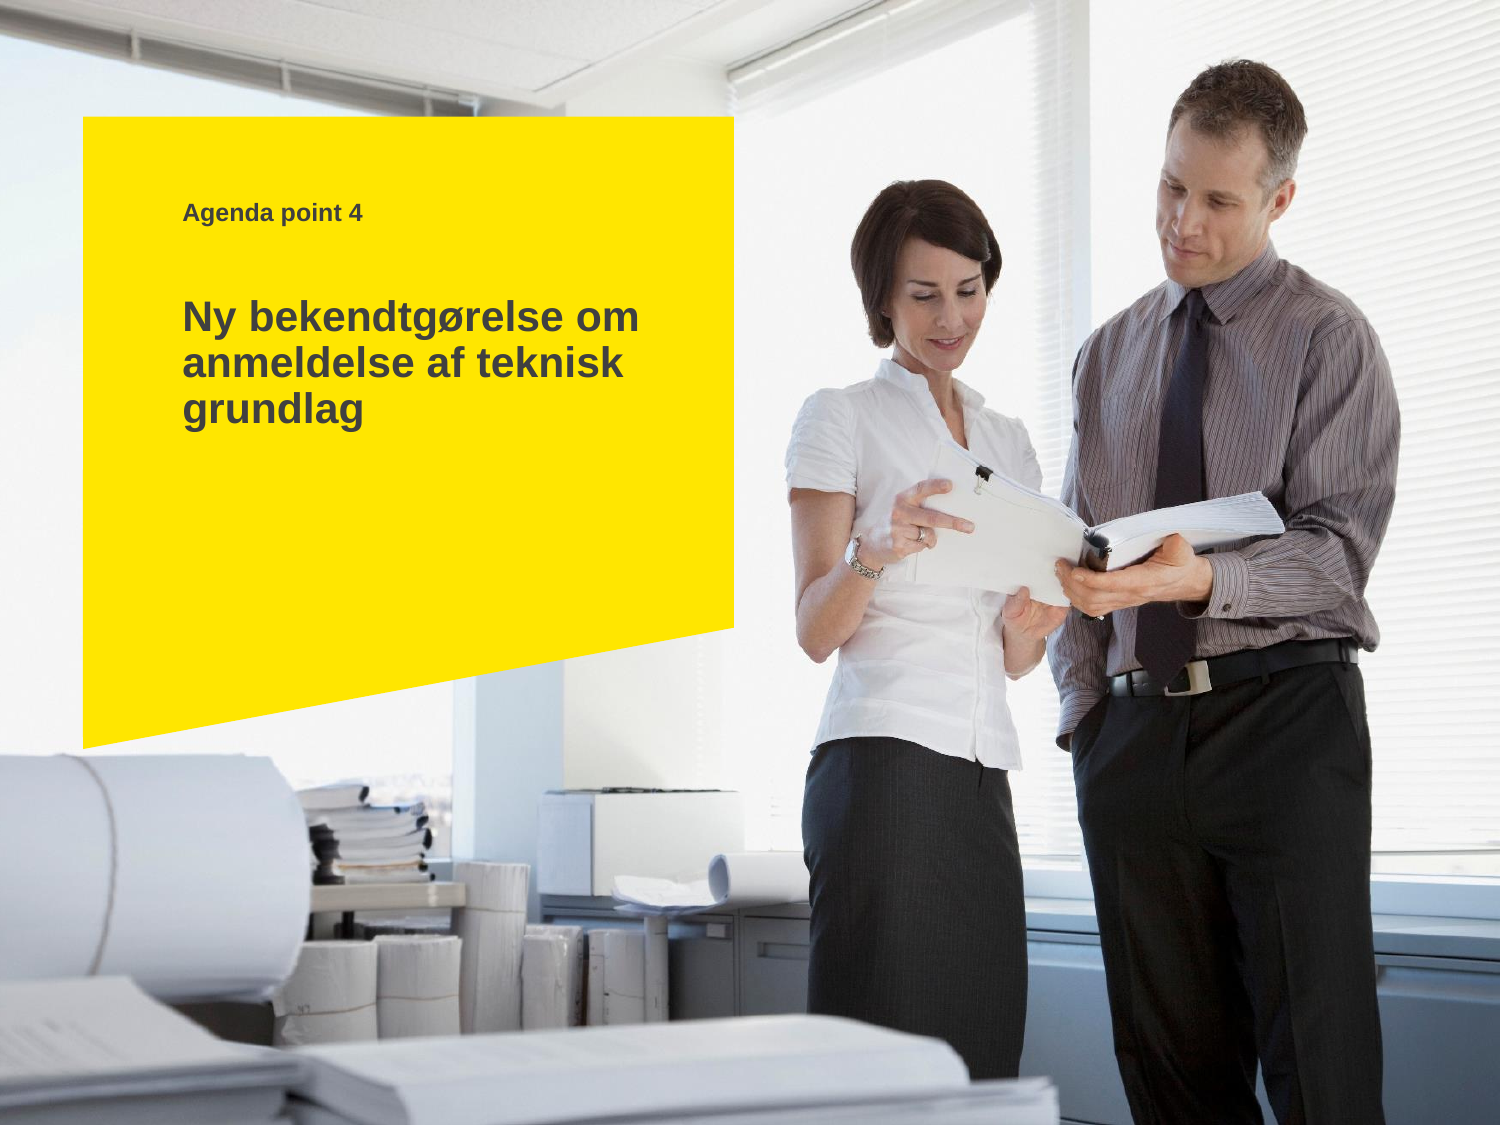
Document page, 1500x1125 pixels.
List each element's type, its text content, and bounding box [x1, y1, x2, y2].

list Agenda point 4 [123, 190, 675, 232]
list Ny bekendtgørelse om anmeldelse af teknisk grundlag [123, 235, 675, 352]
picture [0, 0, 1500, 1125]
